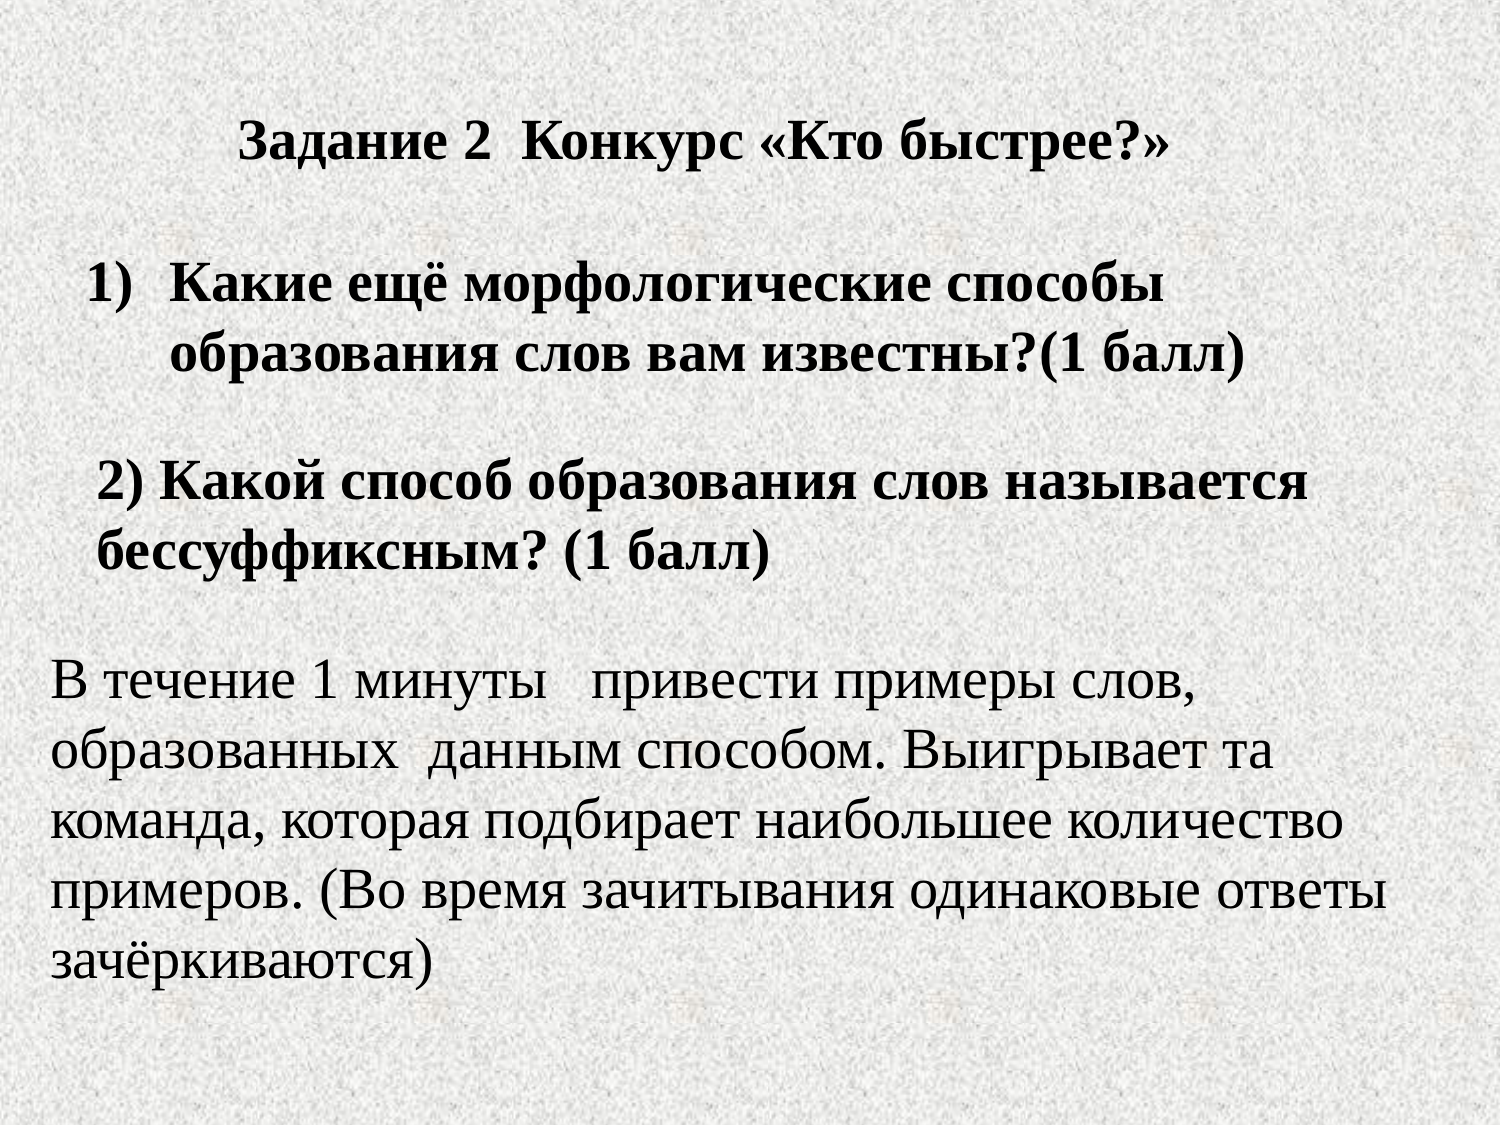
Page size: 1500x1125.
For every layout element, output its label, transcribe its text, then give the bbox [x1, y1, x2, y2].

picture [0, 0, 1500, 1125]
text_box Какие ещё морфологические способы образования слов вам известны?(1 балл) [70, 235, 1278, 390]
text_box 2) Какой способ образования слов называется бессуффиксным? (1 балл) [81, 433, 1360, 589]
text_box В течение 1 минуты привести примеры слов, образованных данным способом. Выигрывает та команда, которая подбирает наибольшее количество примеров. (Во время зачитывания одинаковые ответы зачёркиваются) [35, 632, 1478, 998]
text_box Задание 2 Конкурс «Кто быстрее?» [222, 94, 1188, 179]
